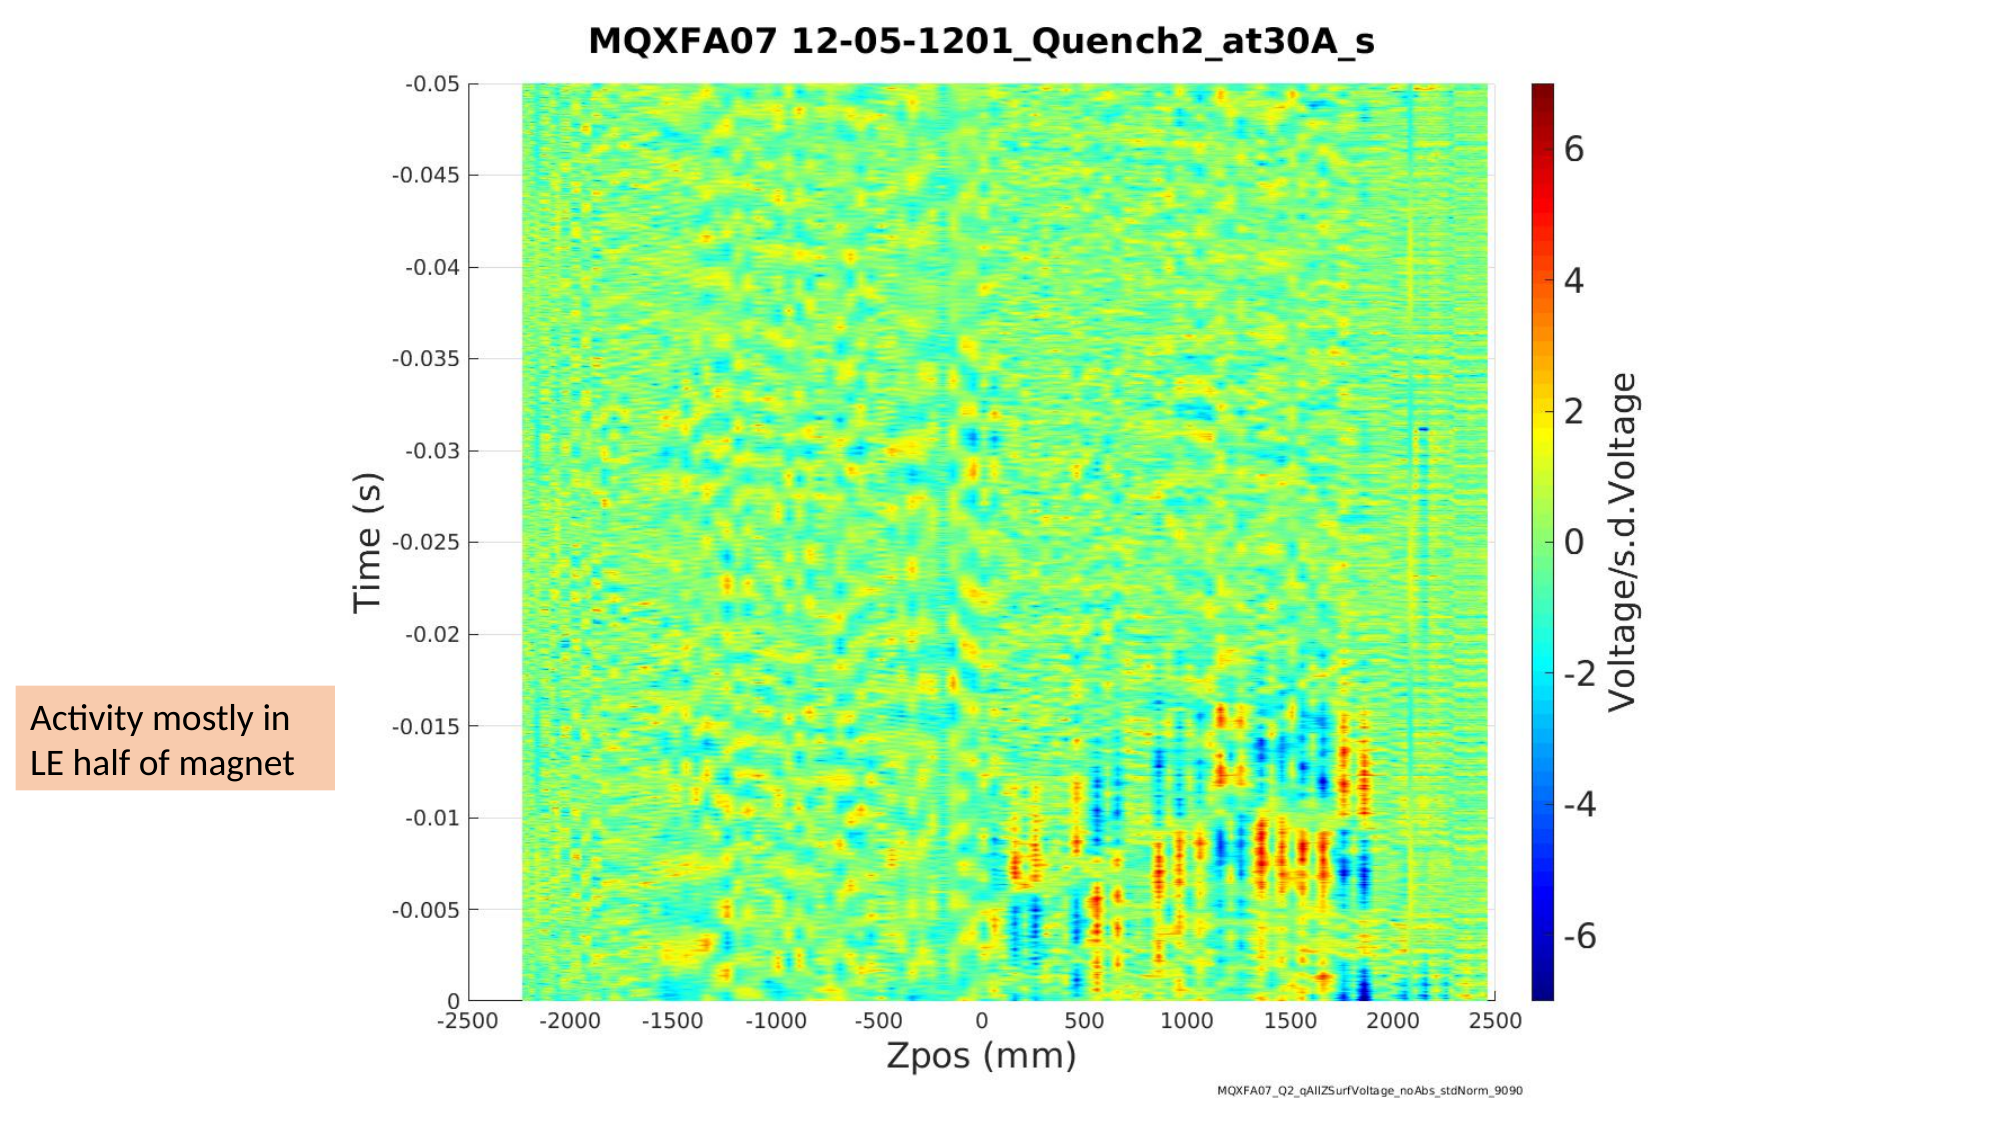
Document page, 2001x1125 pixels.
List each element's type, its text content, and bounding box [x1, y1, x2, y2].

picture [296, 0, 1704, 1125]
text_box Activity mostly in LE half of magnet [15, 685, 296, 791]
